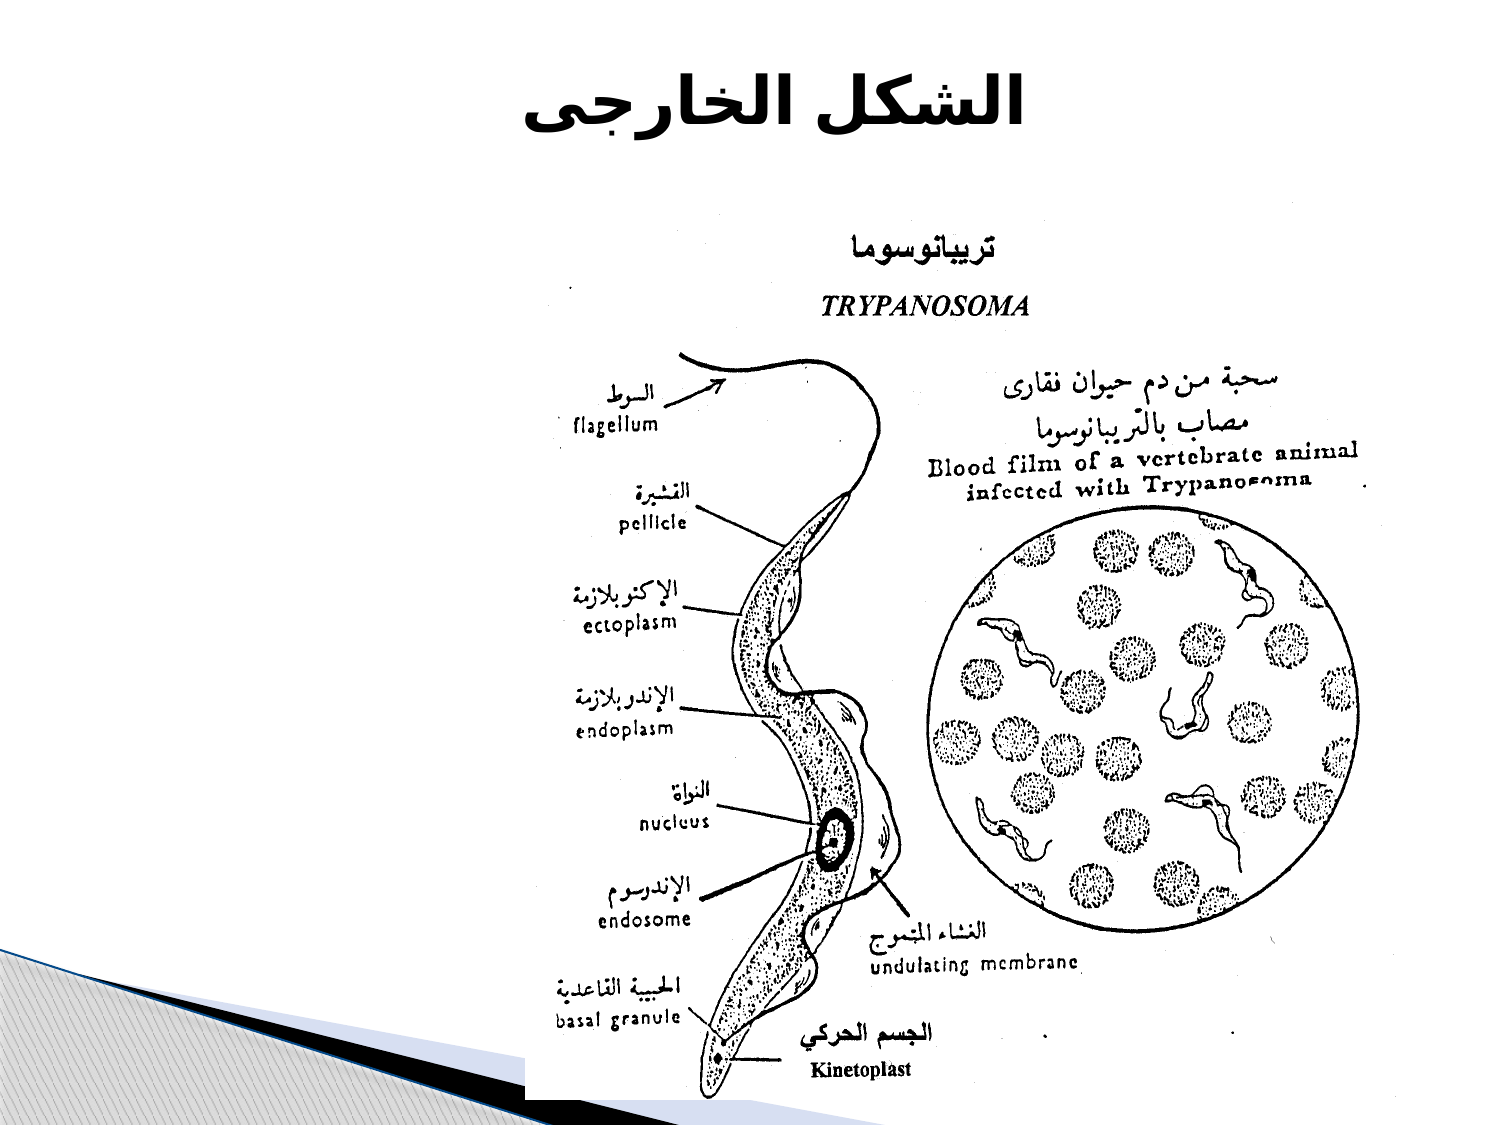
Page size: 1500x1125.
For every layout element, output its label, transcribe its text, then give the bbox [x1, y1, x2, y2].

text_box الشكل الخارجى [387, 50, 1163, 146]
picture [524, 187, 1400, 1101]
